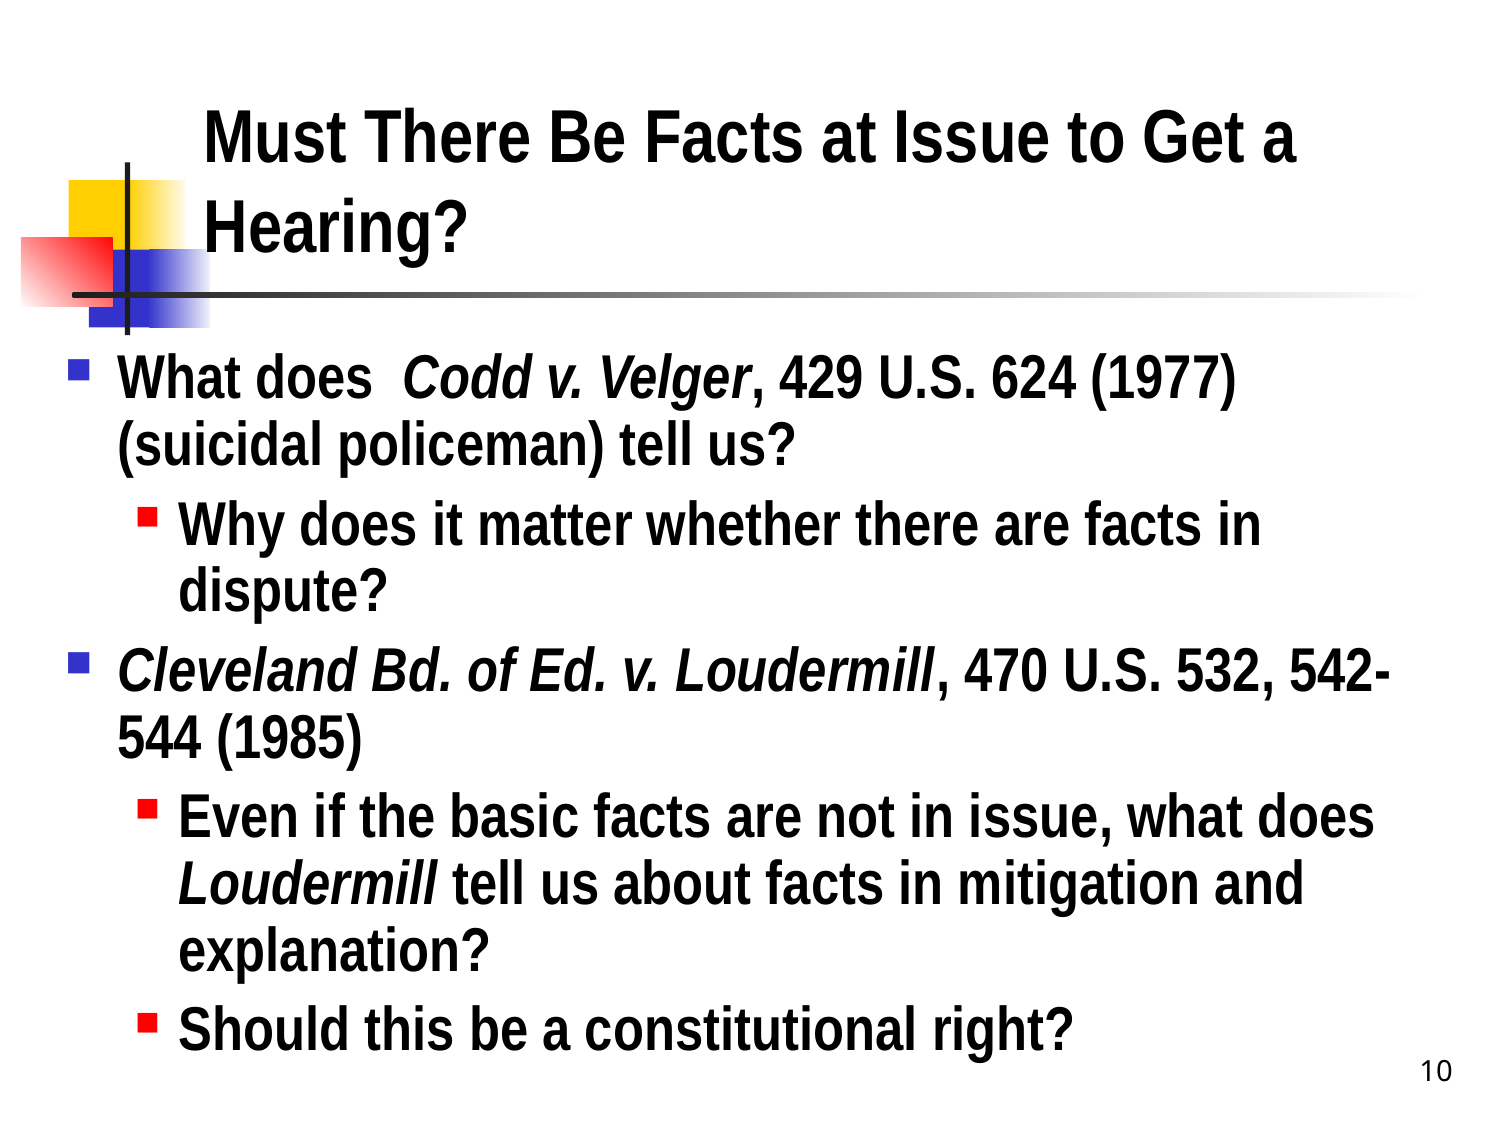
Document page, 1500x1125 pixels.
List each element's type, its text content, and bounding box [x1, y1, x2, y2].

slide_number 10 [1155, 1024, 1468, 1100]
title Must There Be Facts at Issue to Get a Hearing? [188, 35, 1468, 275]
list What does Codd v. Velger, 429 U.S. 624 (1977) (suicidal policeman) tell us? Why does it matter whether there are facts in dispute? Cleveland Bd. of Ed. v. Loudermill, 470 U.S. 532, 542- 544 (1985) Even if the basic facts are not in issue, what does Loudermill tell us about facts in mitigation and explanation? Should this be a constitutional right? [50, 337, 1450, 1075]
